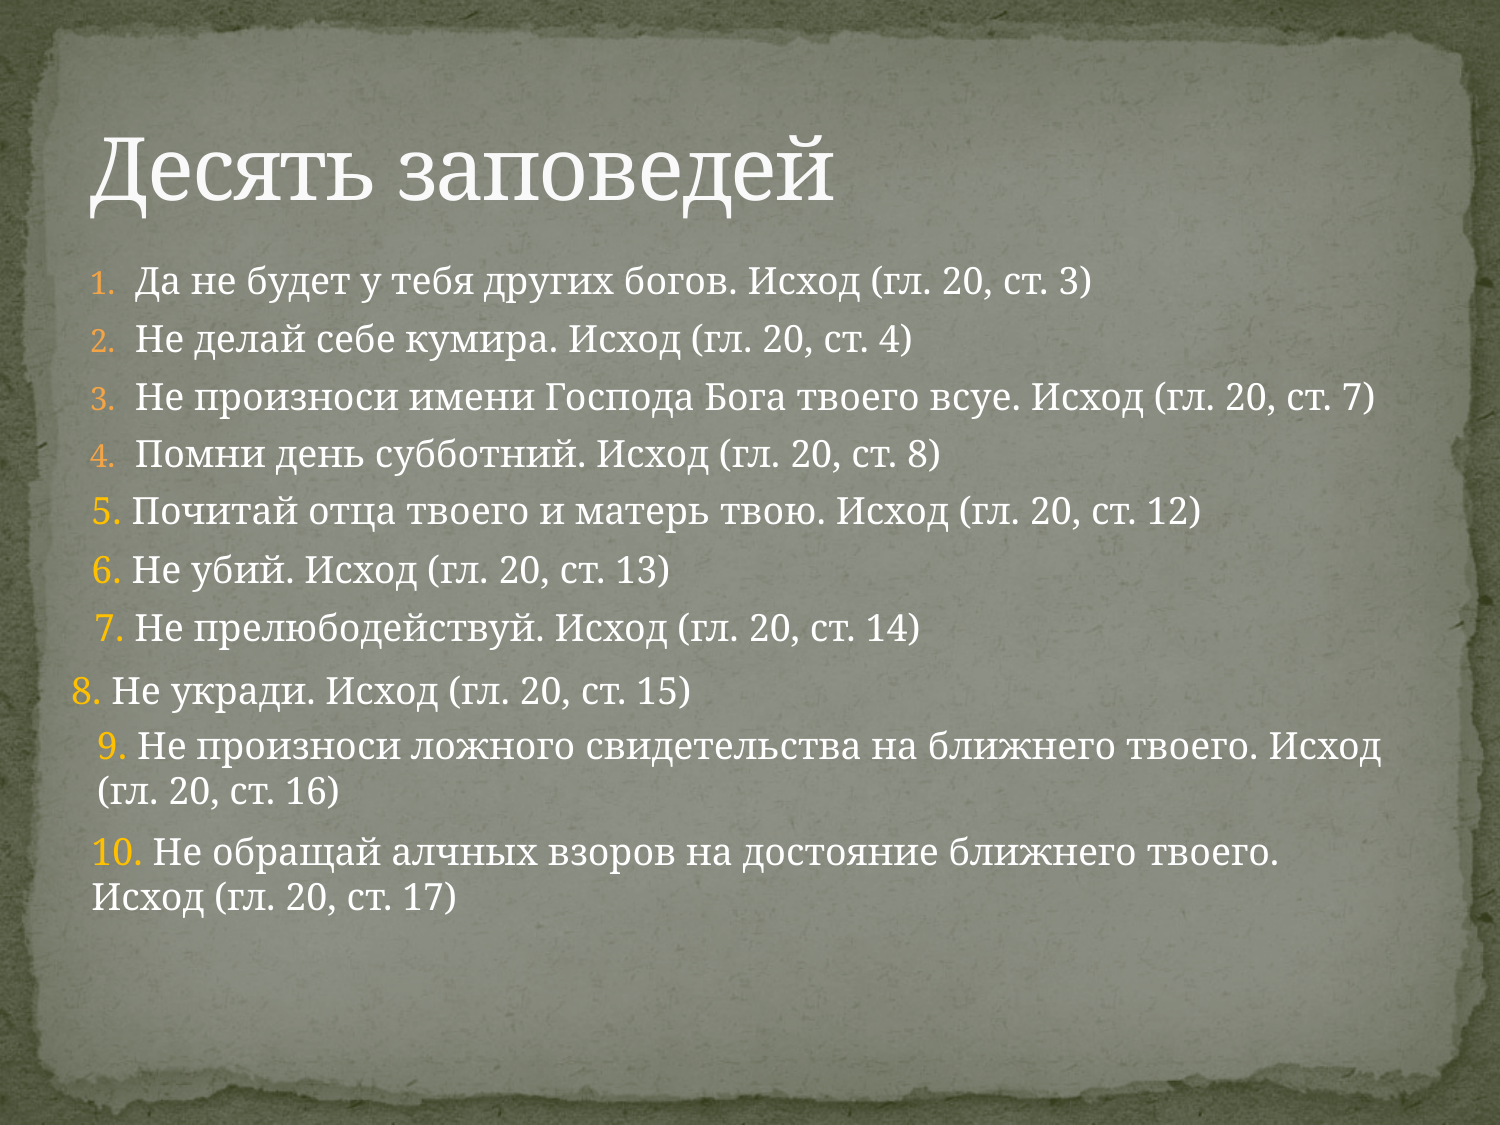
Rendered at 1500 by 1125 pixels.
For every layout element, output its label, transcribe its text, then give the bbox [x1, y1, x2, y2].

text_box 9. Не произноси ложного свидетельства на ближнего твоего. Исход (гл. 20, ст. 16) [82, 714, 1425, 820]
text_box 6. Не убий. Исход (гл. 20, ст. 13) [76, 538, 1105, 599]
list Да не будет у тебя других богов. Исход (гл. 20, ст. 3) Не делай себе кумира. Исход (гл. 20, ст. 4) Не произноси имени Господа Бога твоего всуе. Исход (гл. 20, ст. 7) Помни день субботний. Исход (гл. 20, ст. 8) [75, 249, 1425, 492]
title Десять заповедей [74, 24, 1425, 225]
text_box 8. Не укради. Исход (гл. 20, ст. 15) [56, 659, 707, 720]
text_box 7. Не прелюбодействуй. Исход (гл. 20, ст. 14) [79, 596, 1400, 657]
text_box 5. Почитай отца твоего и матерь твою. Исход (гл. 20, ст. 12) [76, 479, 1353, 540]
text_box 10. Не обращай алчных взоров на достояние ближнего твоего. Исход (гл. 20, ст. 17) [76, 820, 1397, 926]
